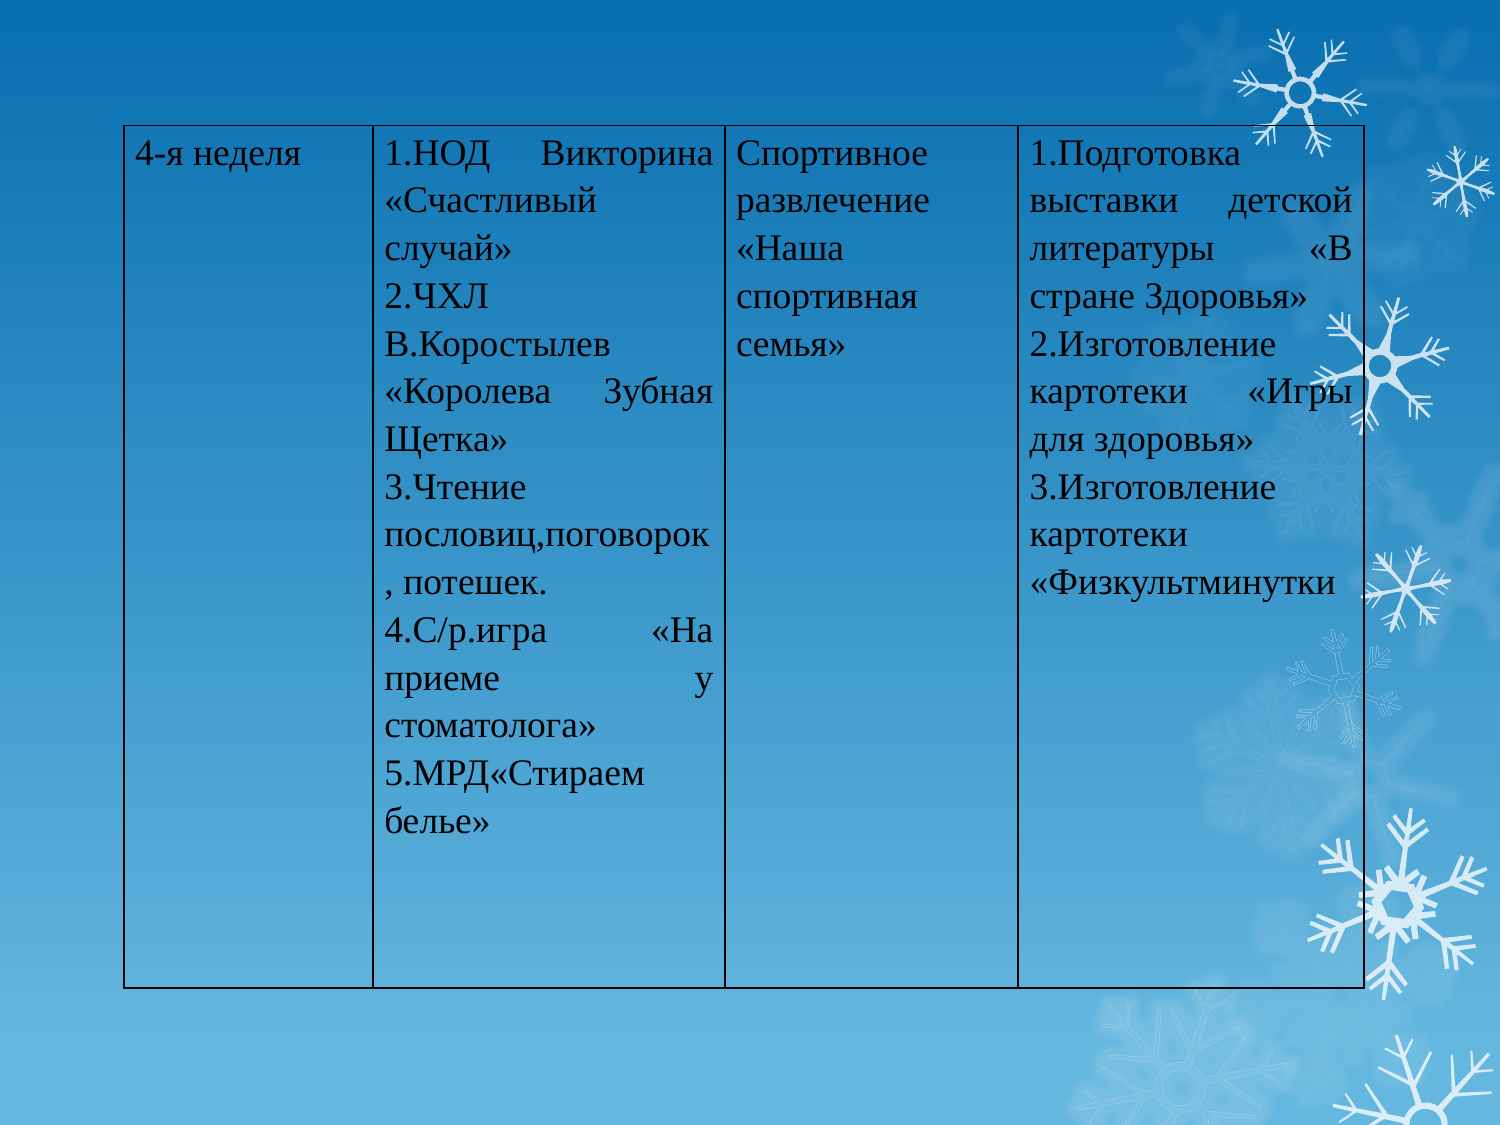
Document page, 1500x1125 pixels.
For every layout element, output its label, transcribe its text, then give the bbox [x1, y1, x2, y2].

table_header 4-я неделя [125, 126, 372, 987]
table_header 1.НОД Викторина «Счастливый случай» 2.ЧХЛ В.Коростылев «Королева Зубная Щетка» 3.Чтение пословиц,поговорок, потешек. 4.С/р.игра «На приеме у стоматолога» 5.МРД«Стираем белье» [374, 126, 724, 987]
table_header 1.Подготовка выставки детской литературы «В стране Здоровья» 2.Изготовление картотеки «Игры для здоровья» 3.Изготовление картотеки «Физкультминутки [1019, 126, 1363, 987]
table_header Спортивное развлечение «Наша спортивная семья» [726, 126, 1017, 987]
